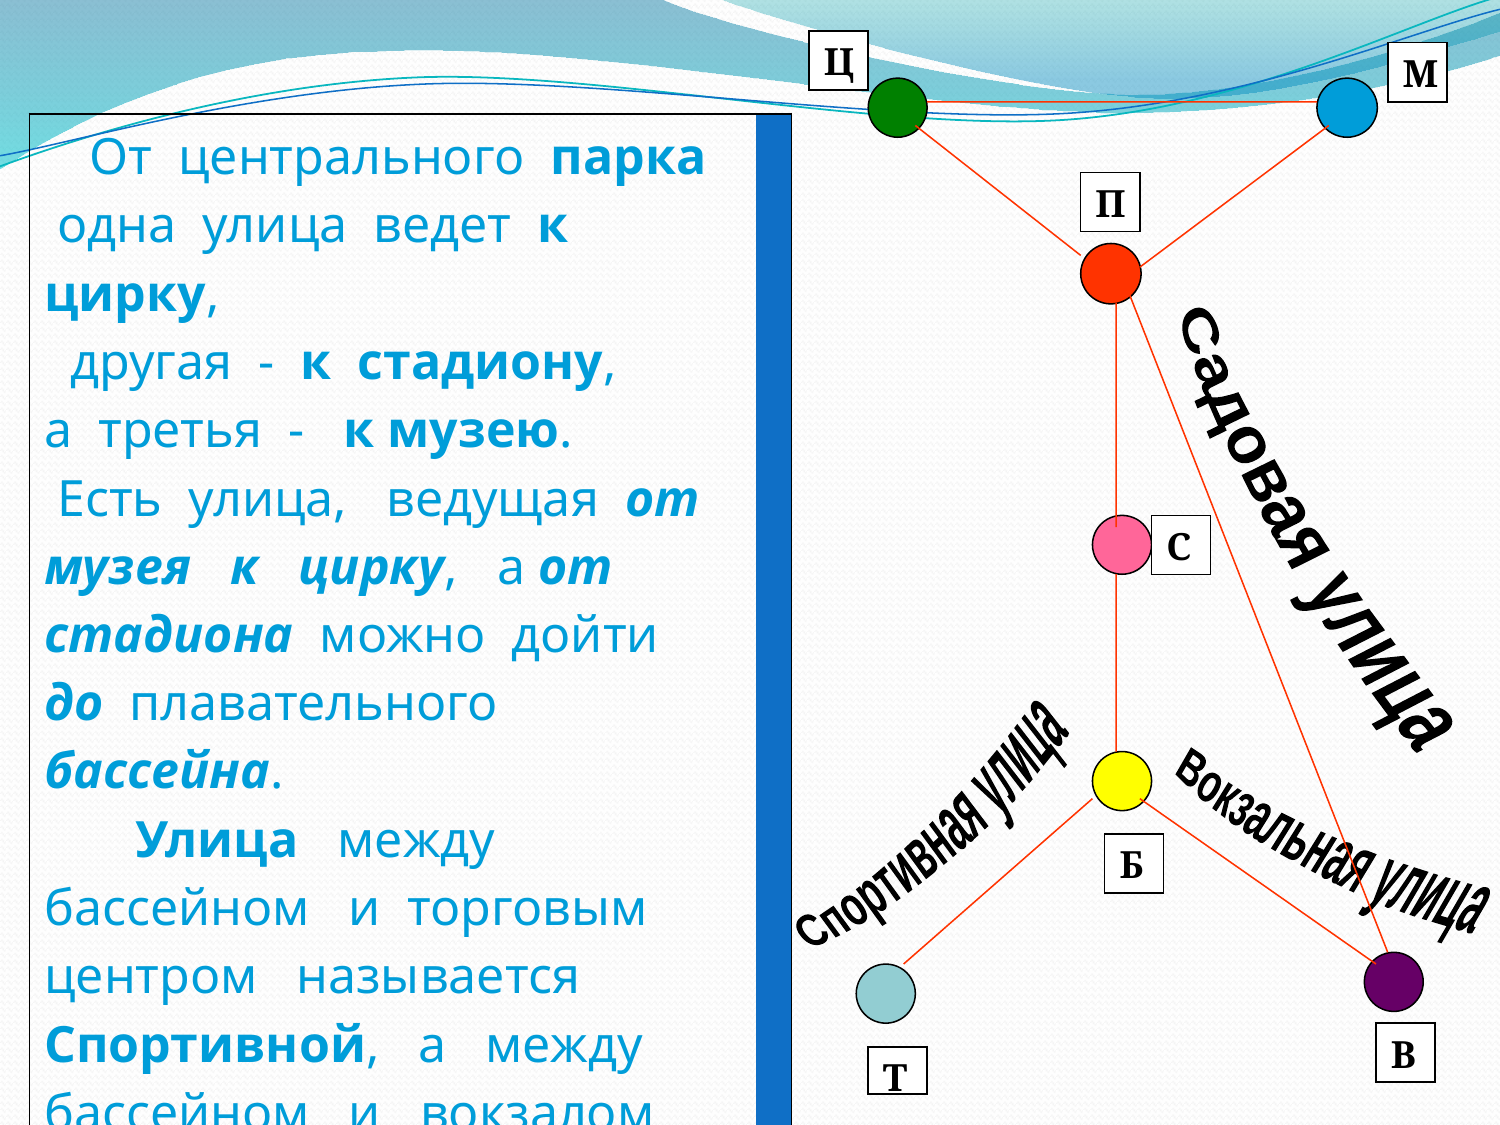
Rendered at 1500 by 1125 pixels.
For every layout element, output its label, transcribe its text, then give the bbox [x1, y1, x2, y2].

text_box С [1151, 515, 1211, 575]
text_box М [1387, 42, 1447, 102]
text_box П [1080, 172, 1140, 232]
table_header От центрального парка одна улица ведет к цирку, другая - к стадиону, а третья - к музею. Есть улица, ведущая от музея к цирку, а от стадиона можно дойти до плавательного бассейна. Улица между бассейном и торговым центром называется Спортивной, а между бассейном и вокзалом есть Вокзальная улица. По Садовой улице можно проехать от вокзала до парка. [30, 115, 756, 1125]
text_box [1080, 243, 1142, 304]
text_box Б [1104, 834, 1164, 894]
text_box Ц [809, 31, 869, 91]
text_box [1092, 751, 1152, 811]
text_box [1316, 78, 1378, 138]
text_box [856, 964, 916, 1024]
text_box [868, 78, 928, 138]
text_box [1364, 952, 1424, 1012]
text_box Т [868, 1046, 928, 1094]
text_box [1092, 515, 1151, 575]
table_header [756, 115, 791, 1125]
text_box В [1376, 1023, 1436, 1083]
